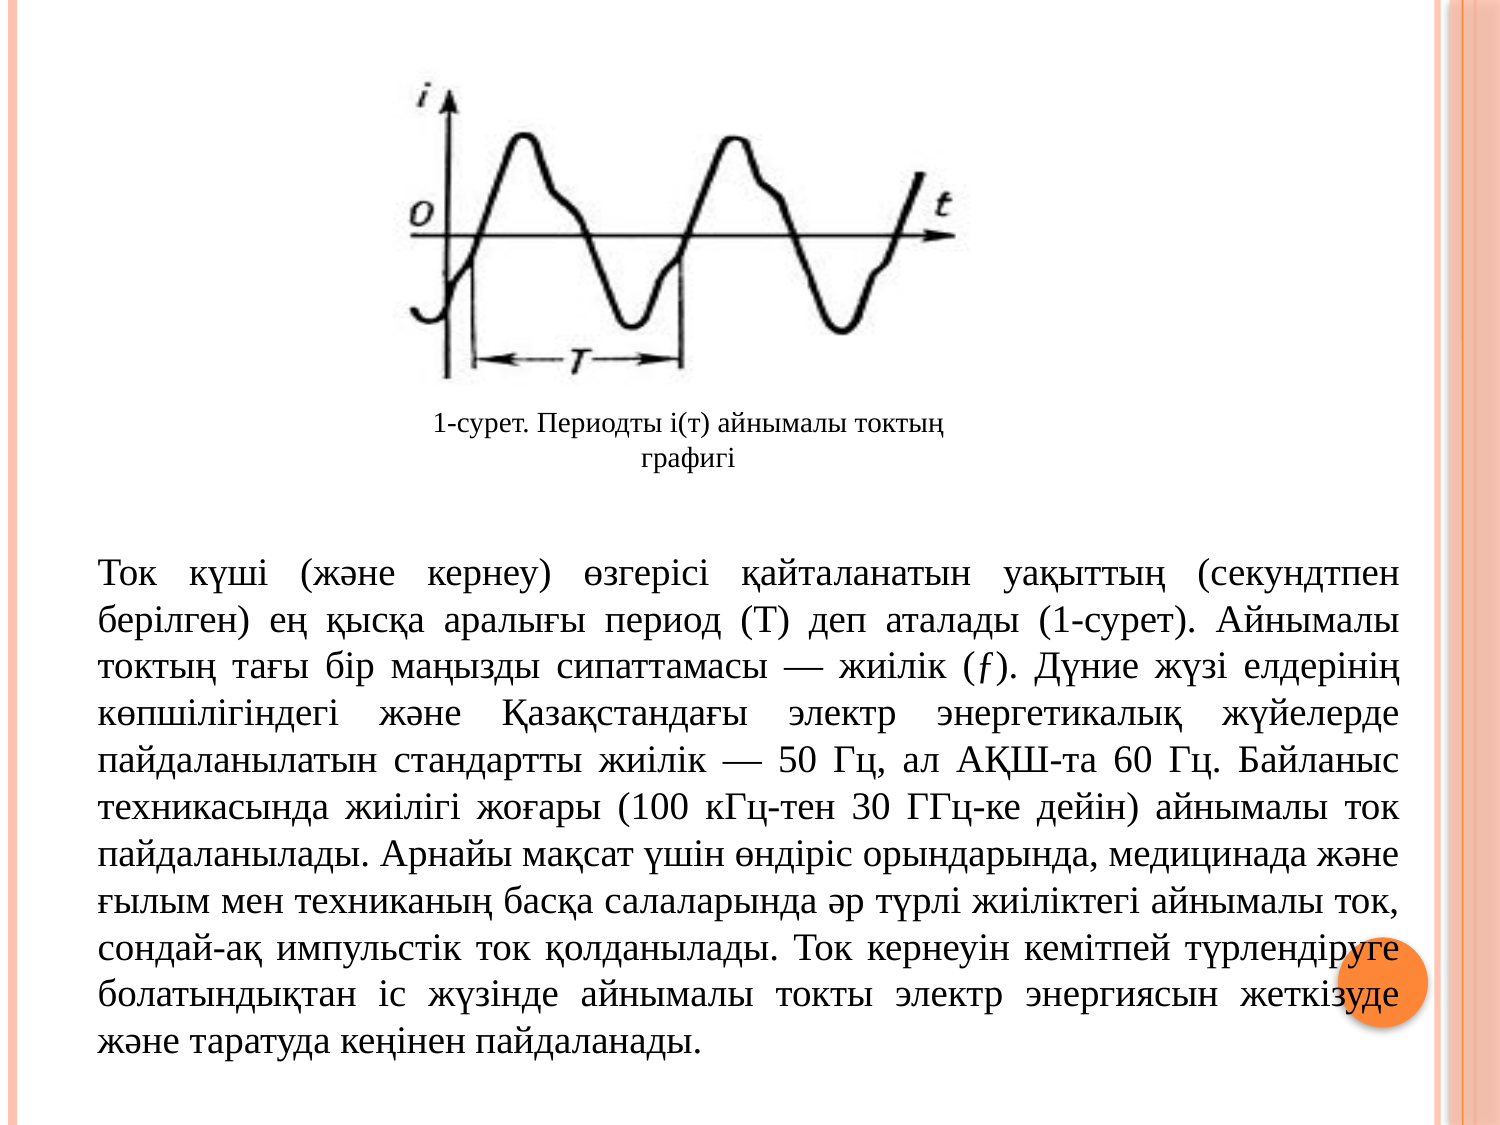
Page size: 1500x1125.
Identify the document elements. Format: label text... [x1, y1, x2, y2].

picture [371, 68, 1006, 397]
list Ток күші (және кернеу) өзгерісі қайталанатын уақыттың (секундтпен берілген) ең қысқа аралығы период (Т) деп аталады (1-сурет). Айнымалы токтың тағы бір маңызды сипаттамасы — жиілік (ƒ). Дүние жүзі елдерінің көпшілігіндегі және Қазақстандағы электр энергетикалық жүйелерде пайдаланылатын стандартты жиілік — 50 Гц, ал АҚШ-та 60 Гц. Байланыс техникасында жиілігі жоғары (100 кГц-тен 30 ГГц-ке дейін) айнымалы ток пайдаланылады. Арнайы мақсат үшін өндіріс орындарында, медицинада және ғылым мен техниканың басқа салаларында әр түрлі жиіліктегі айнымалы ток, сондай-ақ импульстік ток қолданылады. Ток кернеуін кемітпей түрлендіруге болатындықтан іс жүзінде айнымалы токты электр энергиясын жеткізуде және таратуда кеңінен пайдаланады. [41, 538, 1415, 1083]
text_box 1-сурет. Периодты і(т) айнымалы токтың графигі [395, 405, 981, 481]
